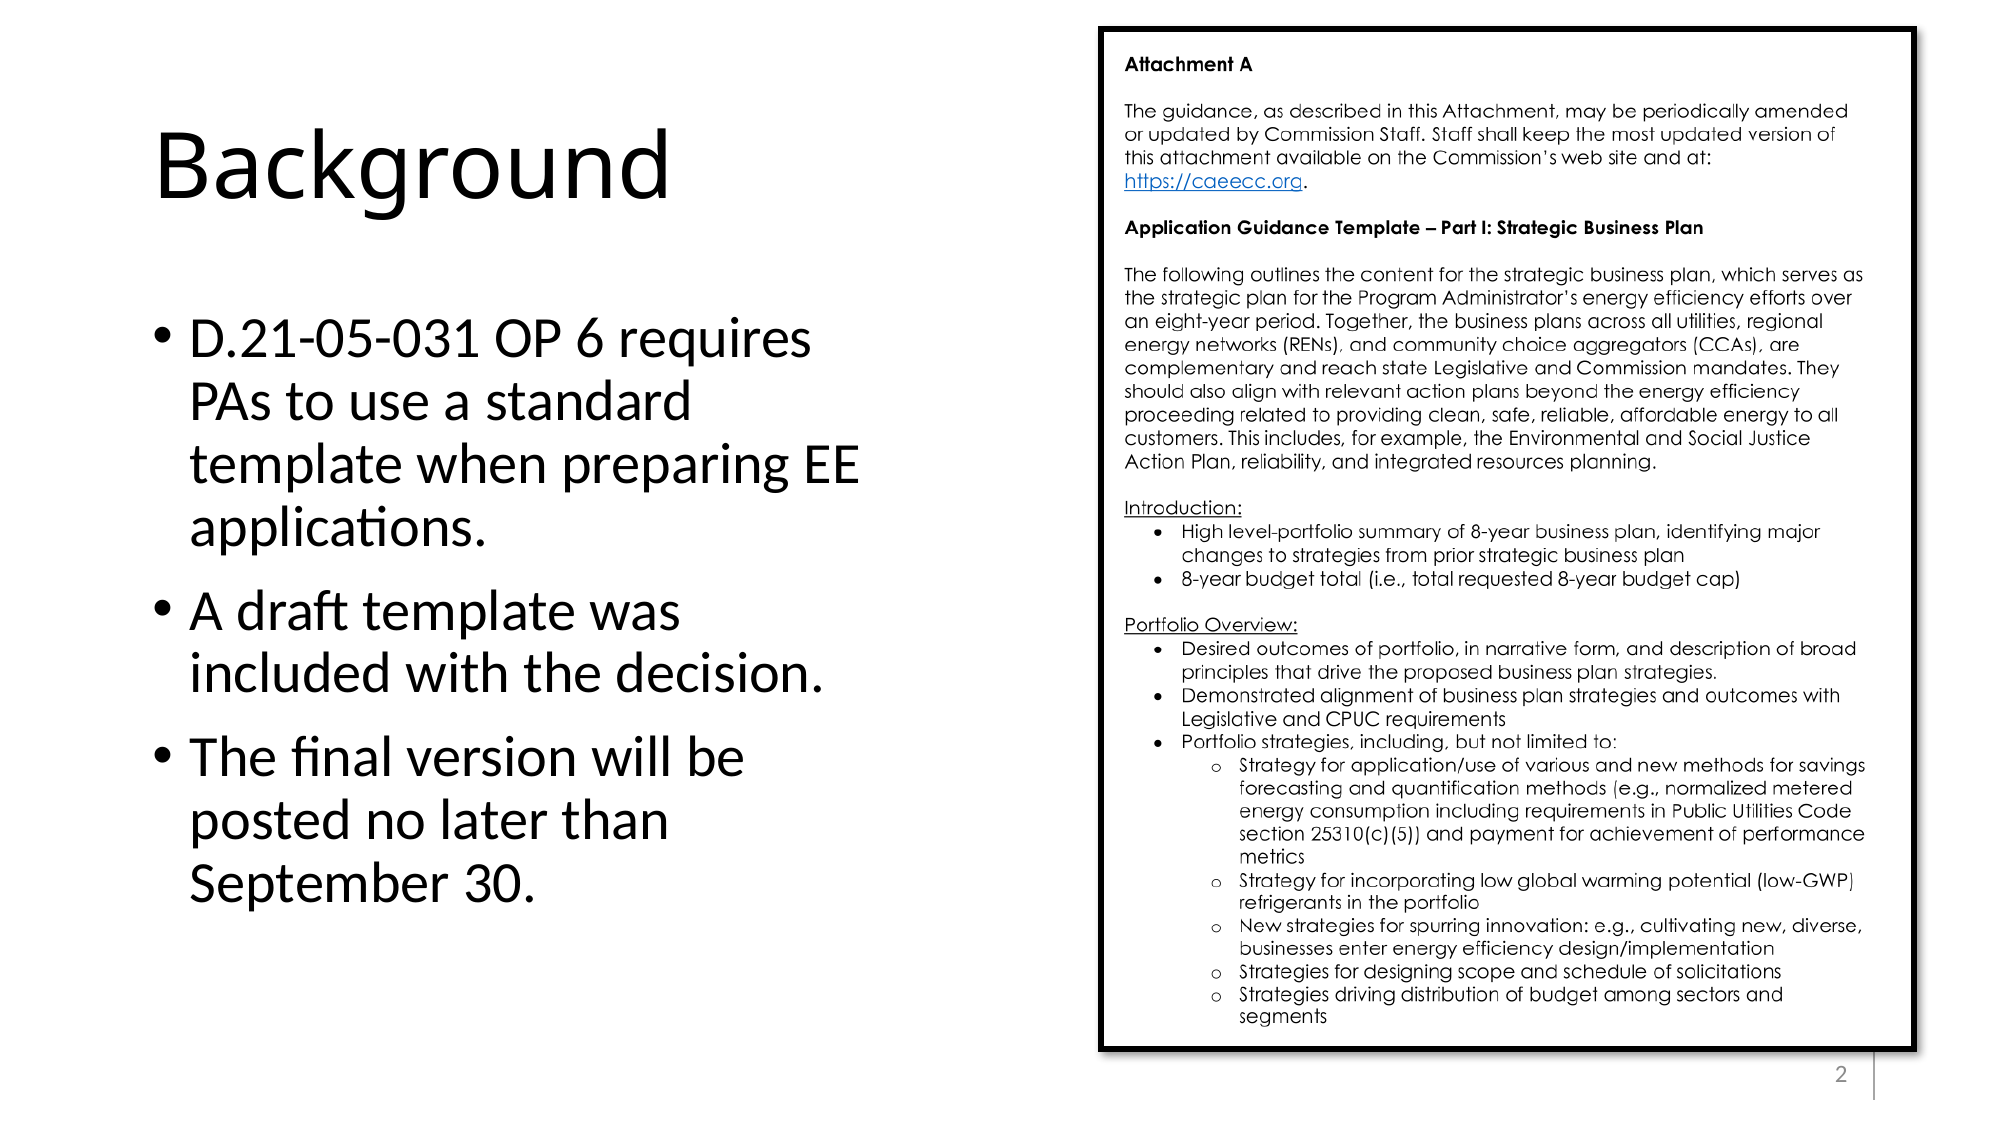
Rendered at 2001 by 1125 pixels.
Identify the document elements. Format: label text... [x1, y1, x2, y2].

picture [1103, 32, 1911, 1046]
title Background [137, 59, 1096, 278]
slide_number 2 [1412, 1062, 1863, 1103]
list D.21-05-031 OP 6 requires PAs to use a standard template when preparing EE applications. A draft template was included with the decision. The final version will be posted no later than September 30. [137, 299, 894, 1014]
